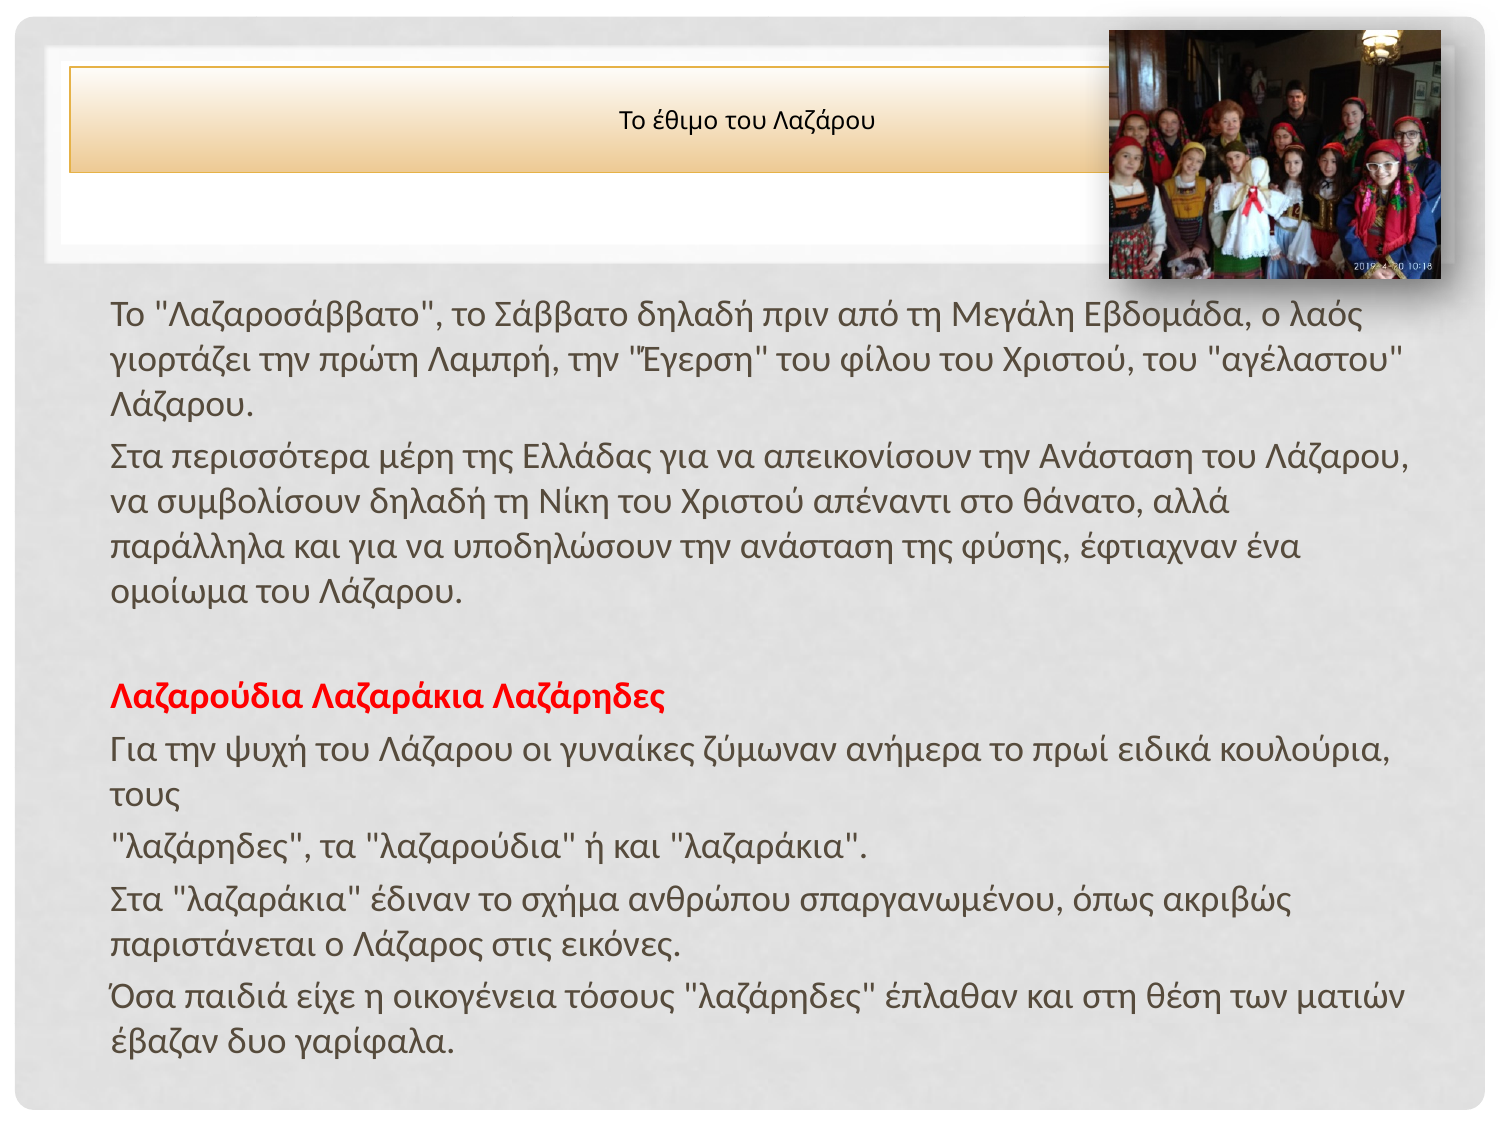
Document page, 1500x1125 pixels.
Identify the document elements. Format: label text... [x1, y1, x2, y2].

title Το έθιμο του Λαζάρου [69, 66, 1093, 173]
list Το "Λαζαροσάββατο", το Σάββατο δηλαδή πριν από τη Μεγάλη Εβδομάδα, ο λαός γιορτάζει την πρώτη Λαμπρή, την "Έγερση" του φίλου του Χριστού, του "αγέλαστου" Λάζαρου. Στα περισσότερα μέρη της Ελλάδας για να απεικονίσουν την Ανάσταση του Λάζαρου, να συμβολίσουν δηλαδή τη Νίκη του Χριστού απέναντι στο θάνατο, αλλά παράλληλα και για να υποδηλώσουν την ανάσταση της φύσης, έφτιαχναν ένα ομοίωμα του Λάζαρου. Λαζαρούδια Λαζαράκια Λαζάρηδες Για την ψυχή του Λάζαρου οι γυναίκες ζύμωναν ανήμερα το πρωί ειδικά κουλούρια, τους "λαζάρηδες", τα "λαζαρούδια" ή και "λαζαράκια". Στα "λαζαράκια" έδιναν το σχήμα ανθρώπου σπαργανωμένου, όπως ακριβώς παριστάνεται ο Λάζαρος στις εικόνες. Όσα παιδιά είχε η οικογένεια τόσους "λαζάρηδες" έπλαθαν και στη θέση των ματιών έβαζαν δυο γαρίφαλα. [76, 243, 1427, 1071]
picture [1109, 30, 1441, 280]
